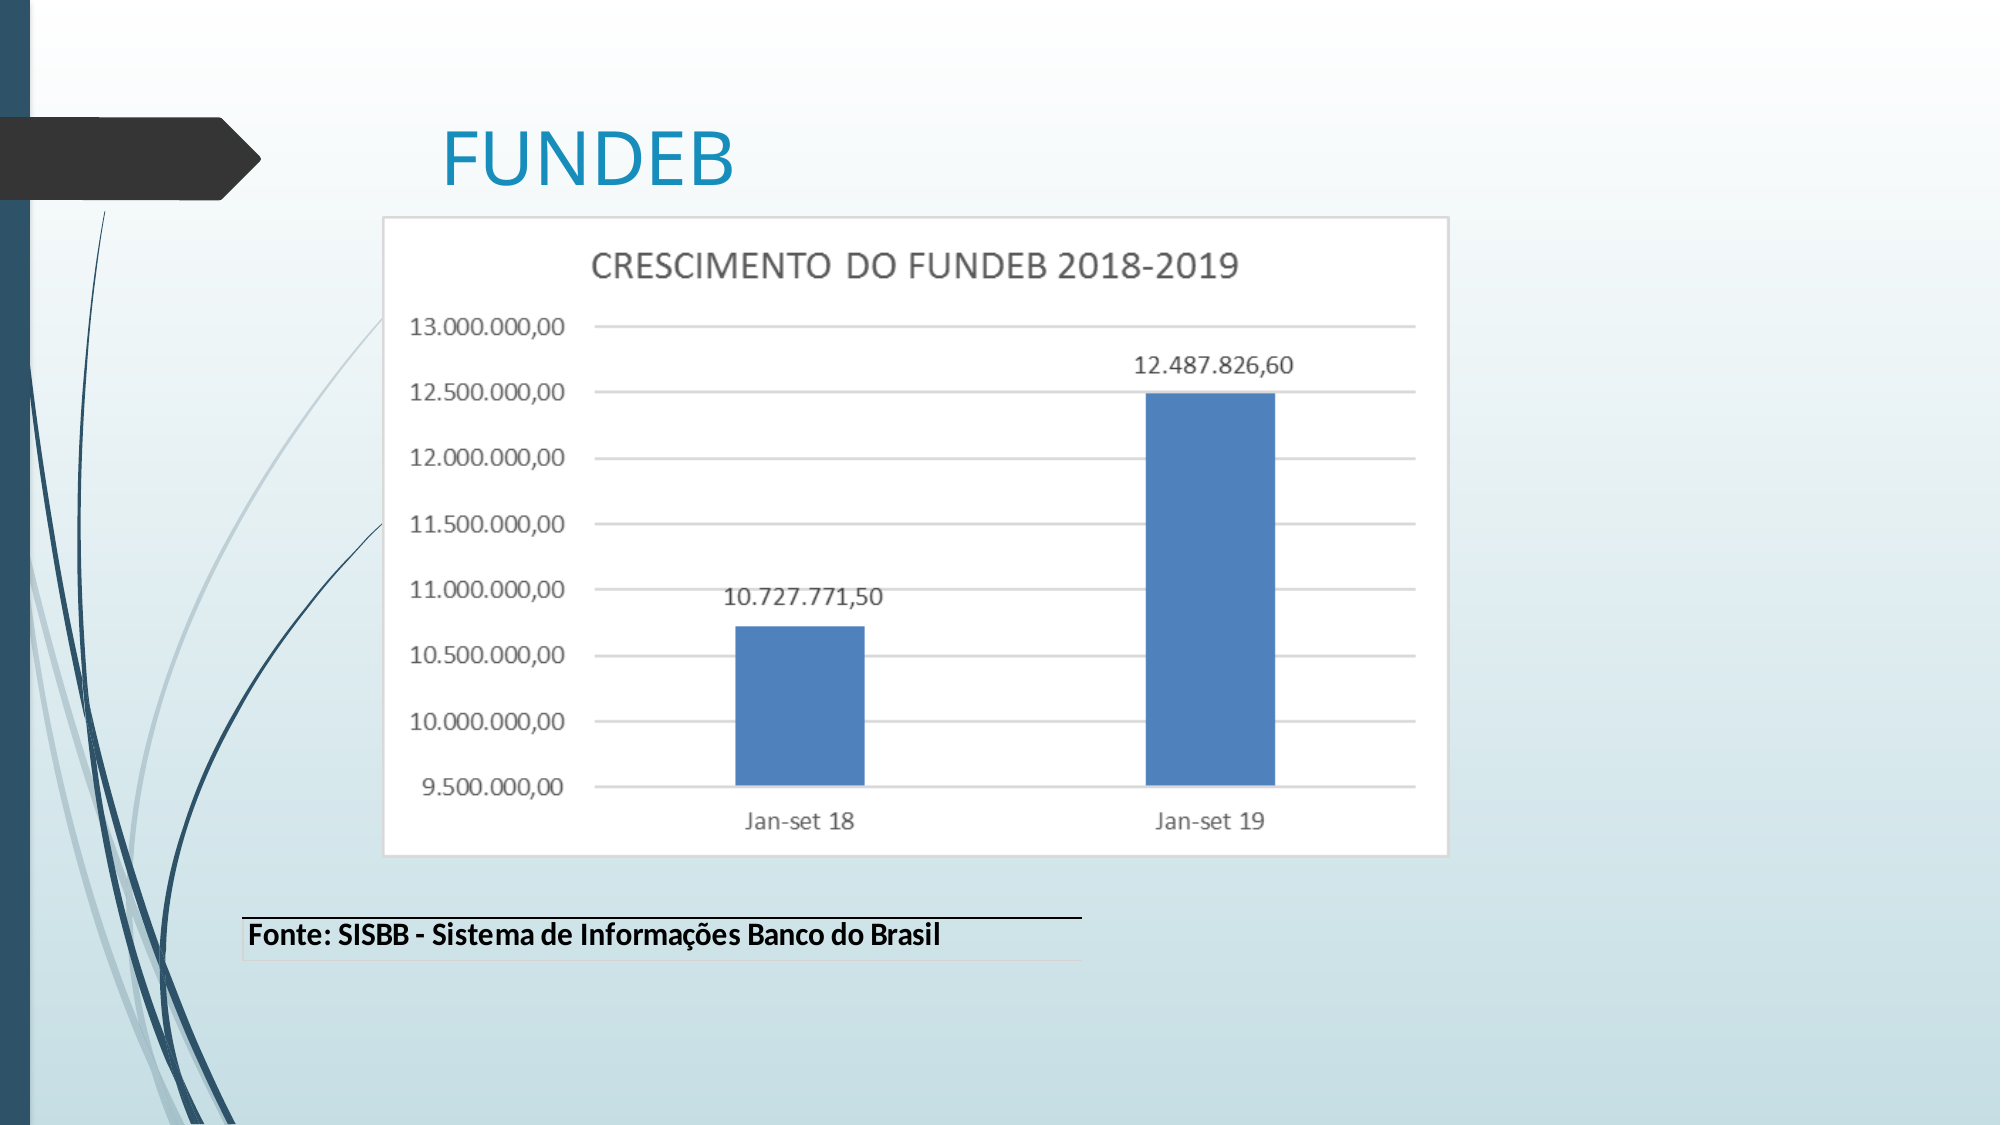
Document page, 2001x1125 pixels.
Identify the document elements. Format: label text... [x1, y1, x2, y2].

picture [382, 216, 1451, 859]
title FUNDEB [425, 102, 1888, 313]
picture [241, 916, 1085, 963]
